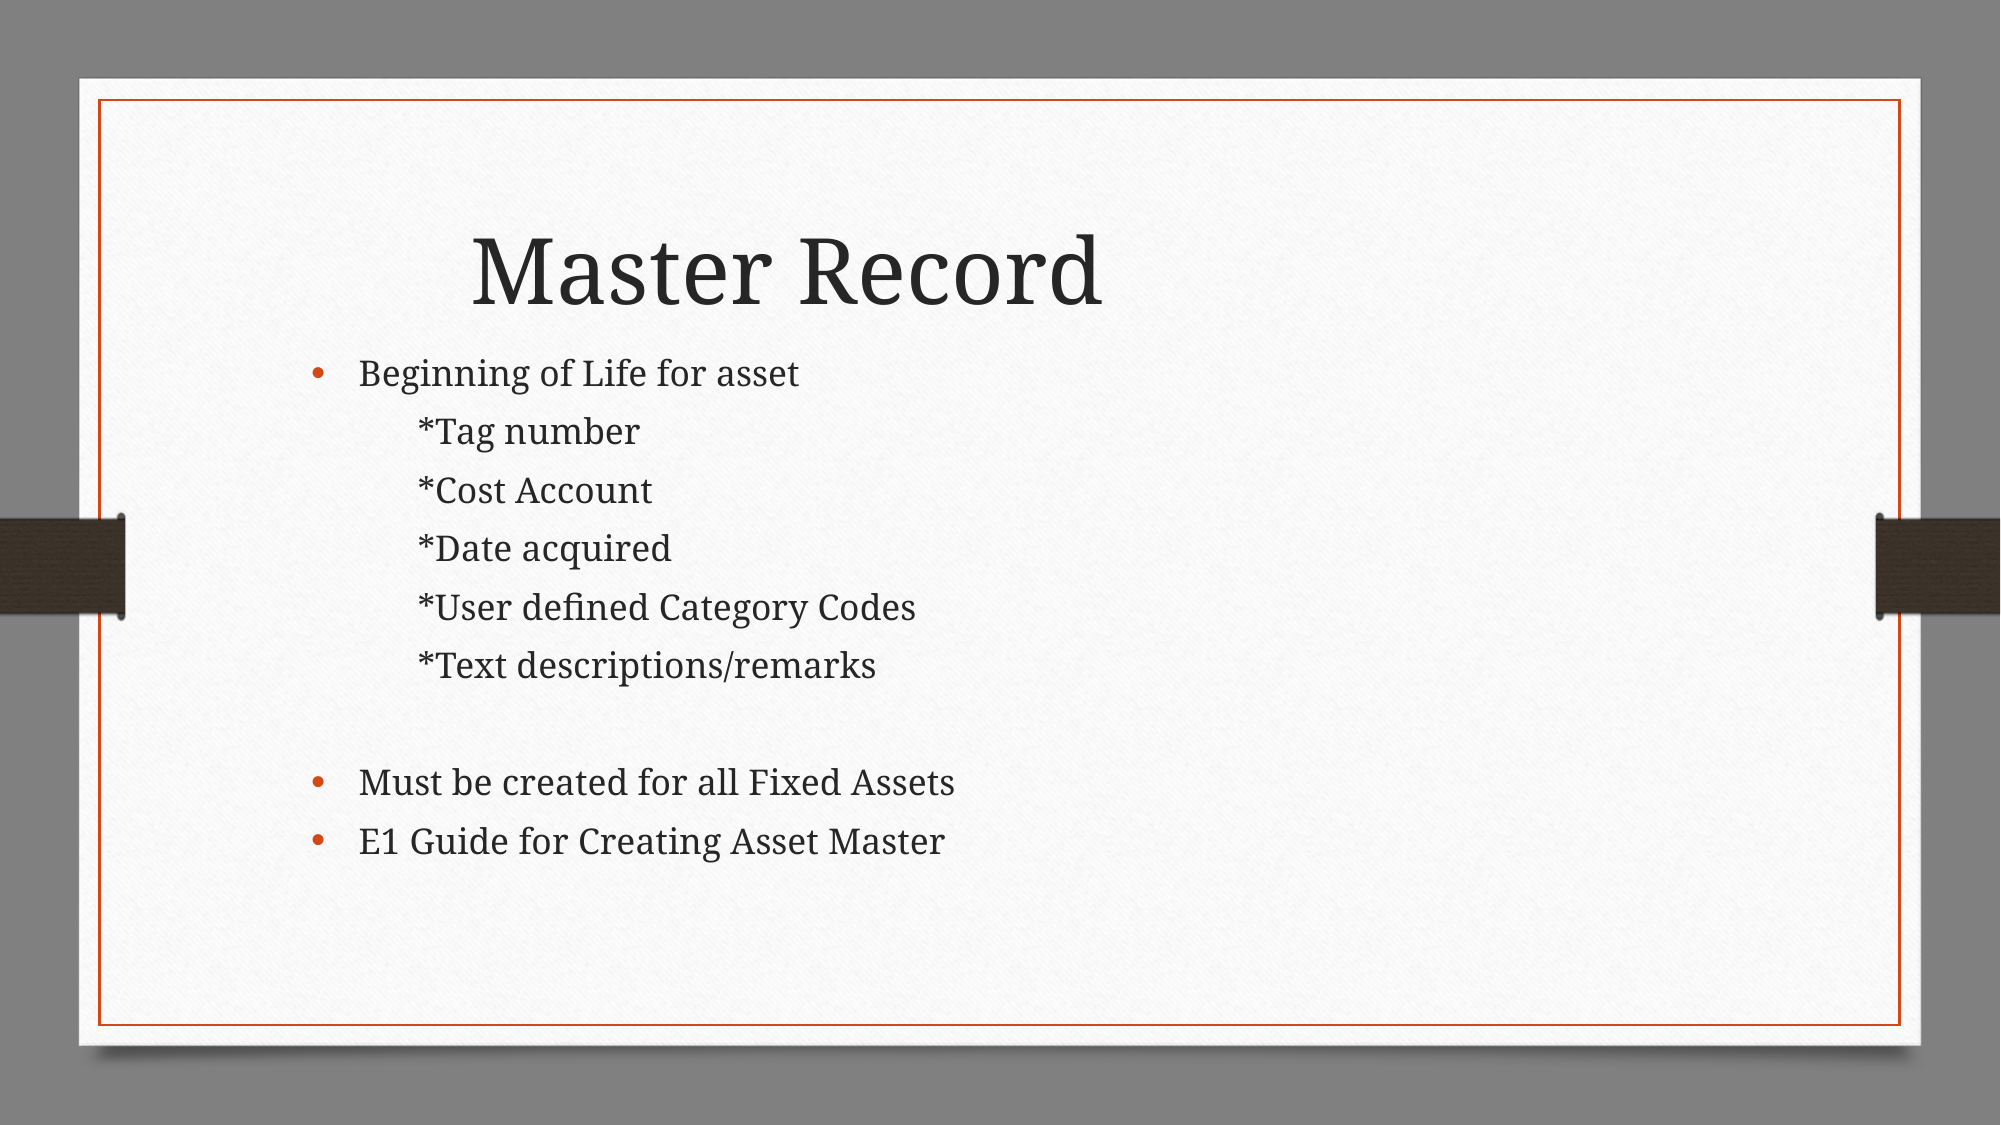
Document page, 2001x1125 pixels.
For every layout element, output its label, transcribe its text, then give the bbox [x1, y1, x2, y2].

title Master Record [0, 161, 1575, 375]
picture [0, 0, 2001, 1125]
list Beginning of Life for asset *Tag number *Cost Account *Date acquired *User defined Category Codes *Text descriptions/remarks Must be created for all Fixed Assets E1 Guide for Creating Asset Master [296, 343, 1416, 873]
